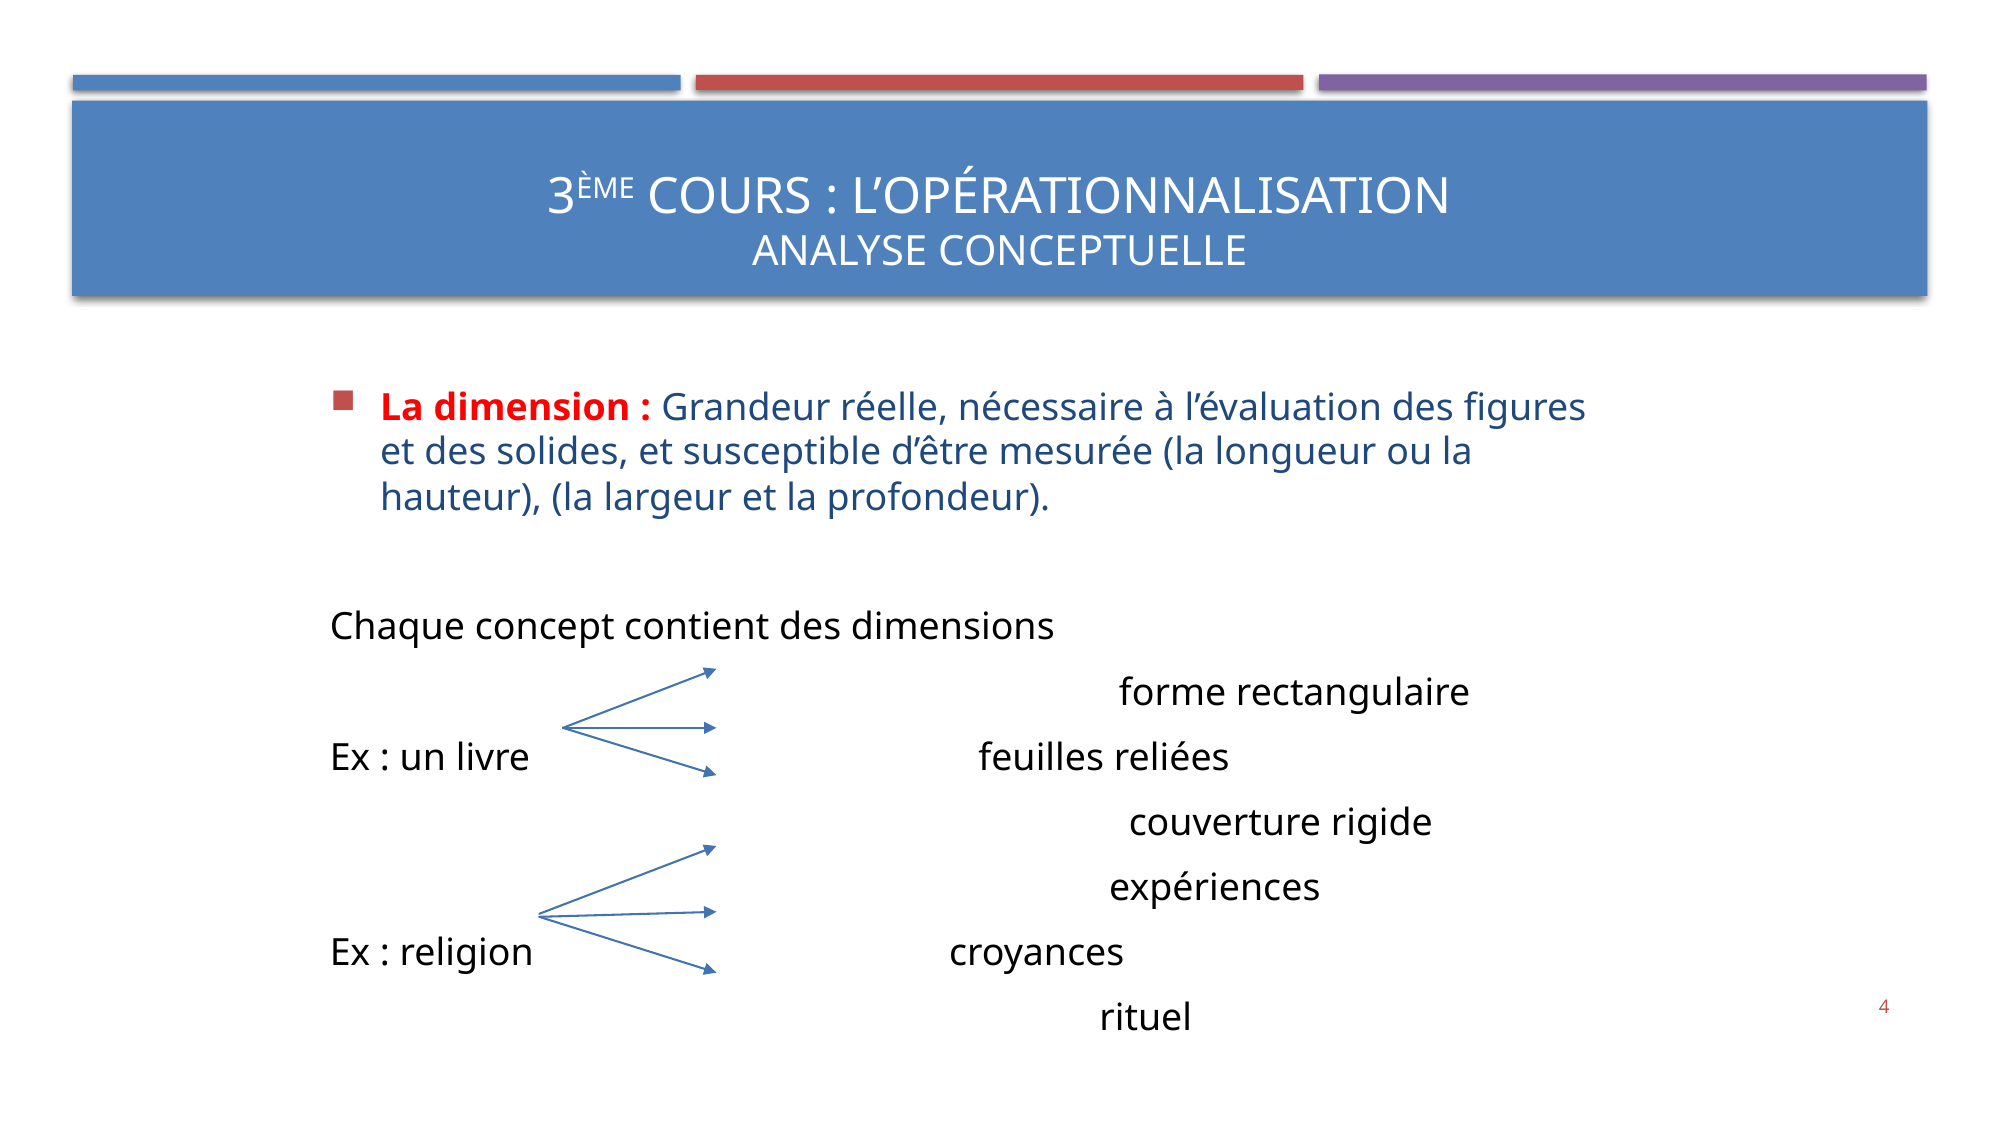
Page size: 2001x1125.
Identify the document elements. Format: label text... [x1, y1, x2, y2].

slide_number 4 [1732, 977, 1905, 1037]
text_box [562, 727, 717, 776]
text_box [562, 668, 717, 725]
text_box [538, 916, 717, 974]
title 3ème cours : l’opérationnalisation analyse conceptuelle [95, 115, 1905, 282]
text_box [538, 845, 717, 910]
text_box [538, 911, 717, 915]
list La dimension : Grandeur réelle, nécessaire à l’évaluation des figures et des solides, et susceptible d’être mesurée (la longueur ou la hauteur), (la largeur et la profondeur). Chaque concept contient des dimensions forme rectangulaire Ex : un livre feuilles reliées couverture rigide expériences Ex : religion croyances rituel [314, 373, 1640, 1047]
